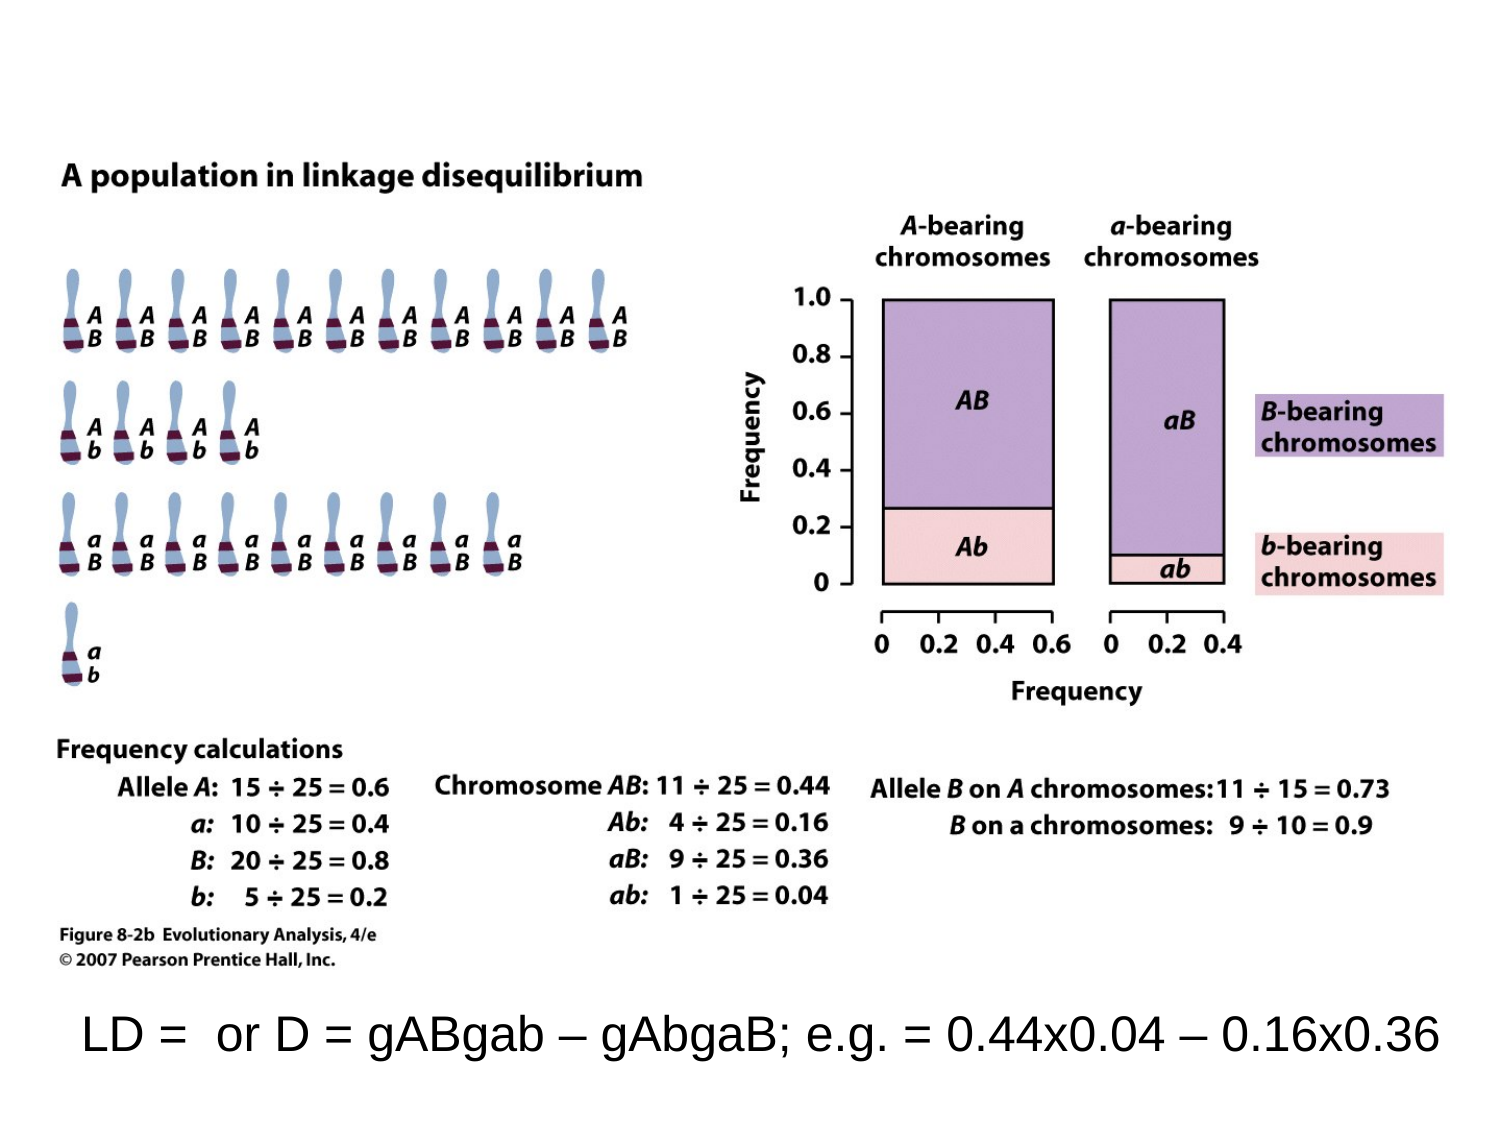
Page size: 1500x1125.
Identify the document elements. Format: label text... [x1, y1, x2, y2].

text_box LD = or D = gABgab – gAbgaB; e.g. = 0.44x0.04 – 0.16x0.36 [66, 994, 1458, 1069]
picture [49, 152, 1451, 973]
